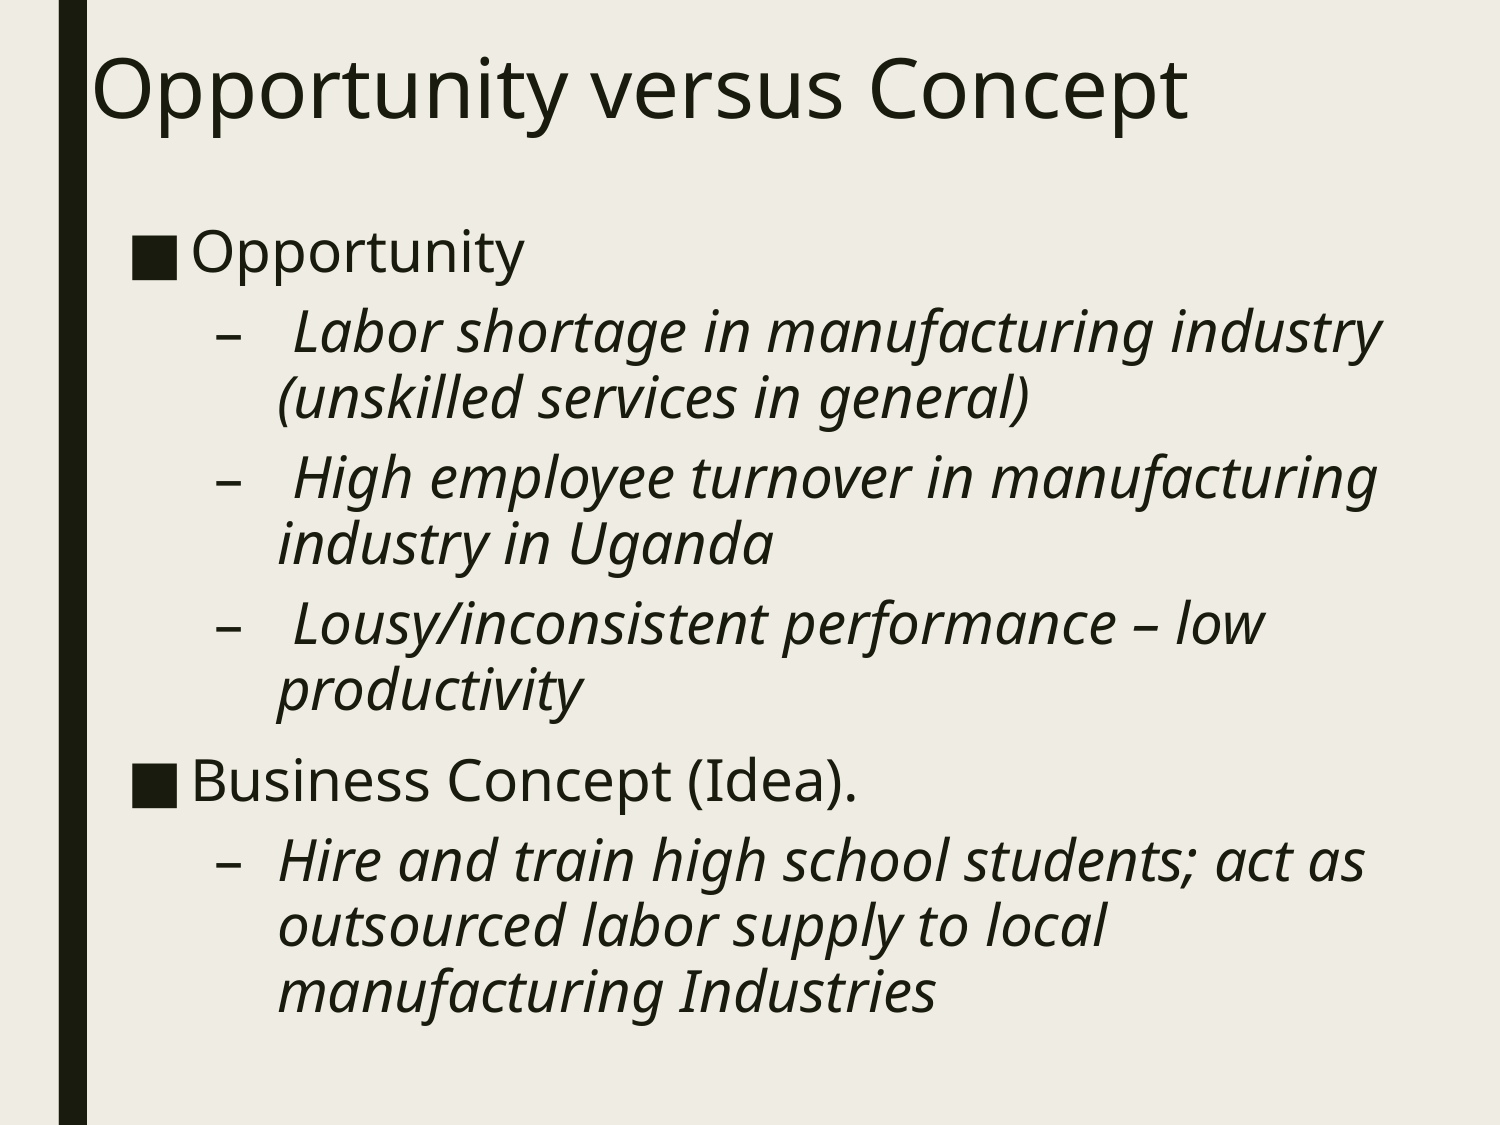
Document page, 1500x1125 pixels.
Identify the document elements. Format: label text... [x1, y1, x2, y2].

list Opportunity Labor shortage in manufacturing industry (unskilled services in general) High employee turnover in manufacturing industry in Uganda Lousy/inconsistent performance – low productivity Business Concept (Idea). Hire and train high school students; act as outsourced labor supply to local manufacturing Industries [112, 212, 1412, 1085]
title Opportunity versus Concept [75, 40, 1451, 213]
